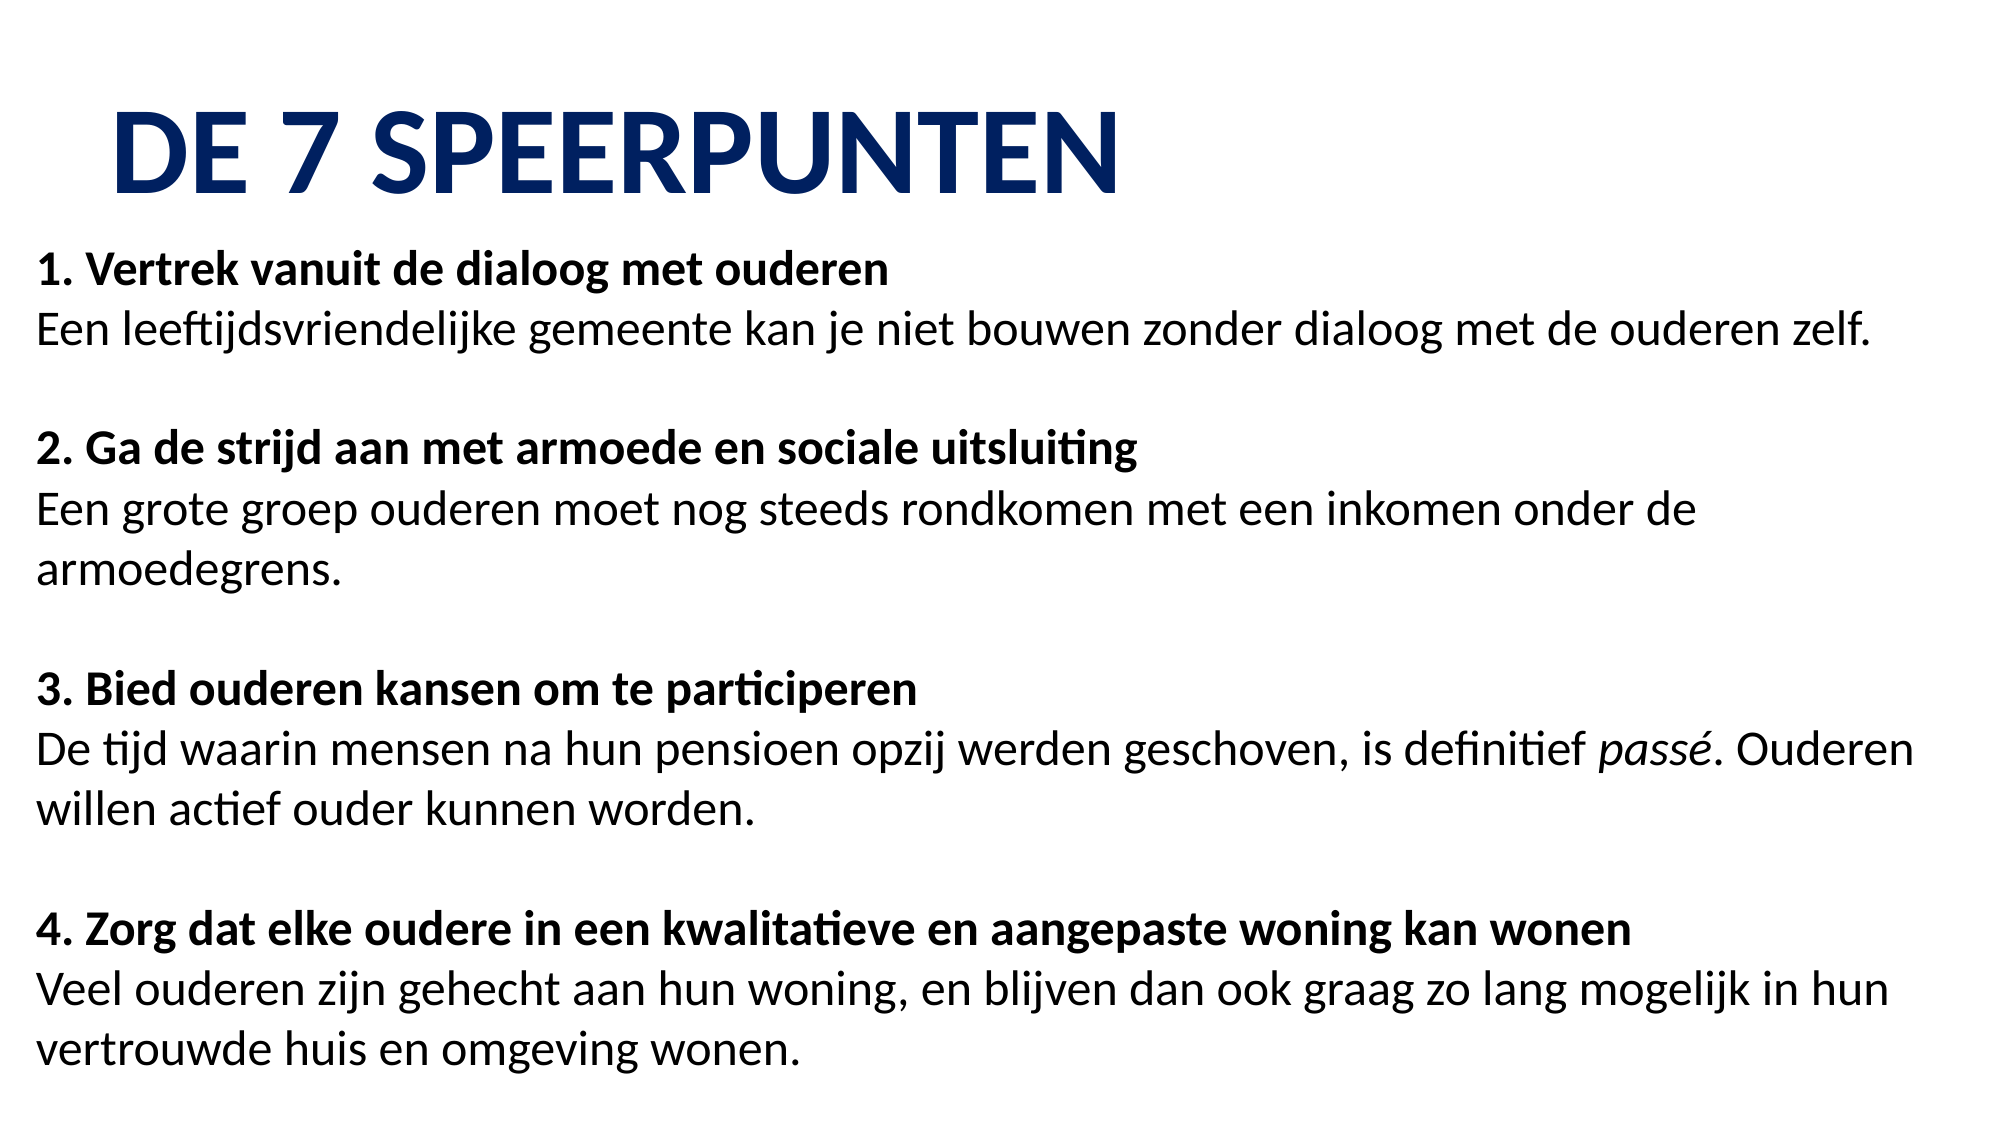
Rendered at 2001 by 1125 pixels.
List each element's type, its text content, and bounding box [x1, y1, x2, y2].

text_box 1. Vertrek vanuit de dialoog met ouderen Een leeftijdsvriendelijke gemeente kan je niet bouwen zonder dialoog met de ouderen zelf. 2. Ga de strijd aan met armoede en sociale uitsluiting Een grote groep ouderen moet nog steeds rondkomen met een inkomen onder de armoedegrens. 3. Bied ouderen kansen om te participeren De tijd waarin mensen na hun pensioen opzij werden geschoven, is definitief passé. Ouderen willen actief ouder kunnen worden. 4. Zorg dat elke oudere in een kwalitatieve en aangepaste woning kan wonen Veel ouderen zijn gehecht aan hun woning, en blijven dan ook graag zo lang mogelijk in hun vertrouwde huis en omgeving wonen. [21, 227, 1956, 1125]
text_box DE 7 SPEERPUNTEN [96, 60, 1786, 226]
